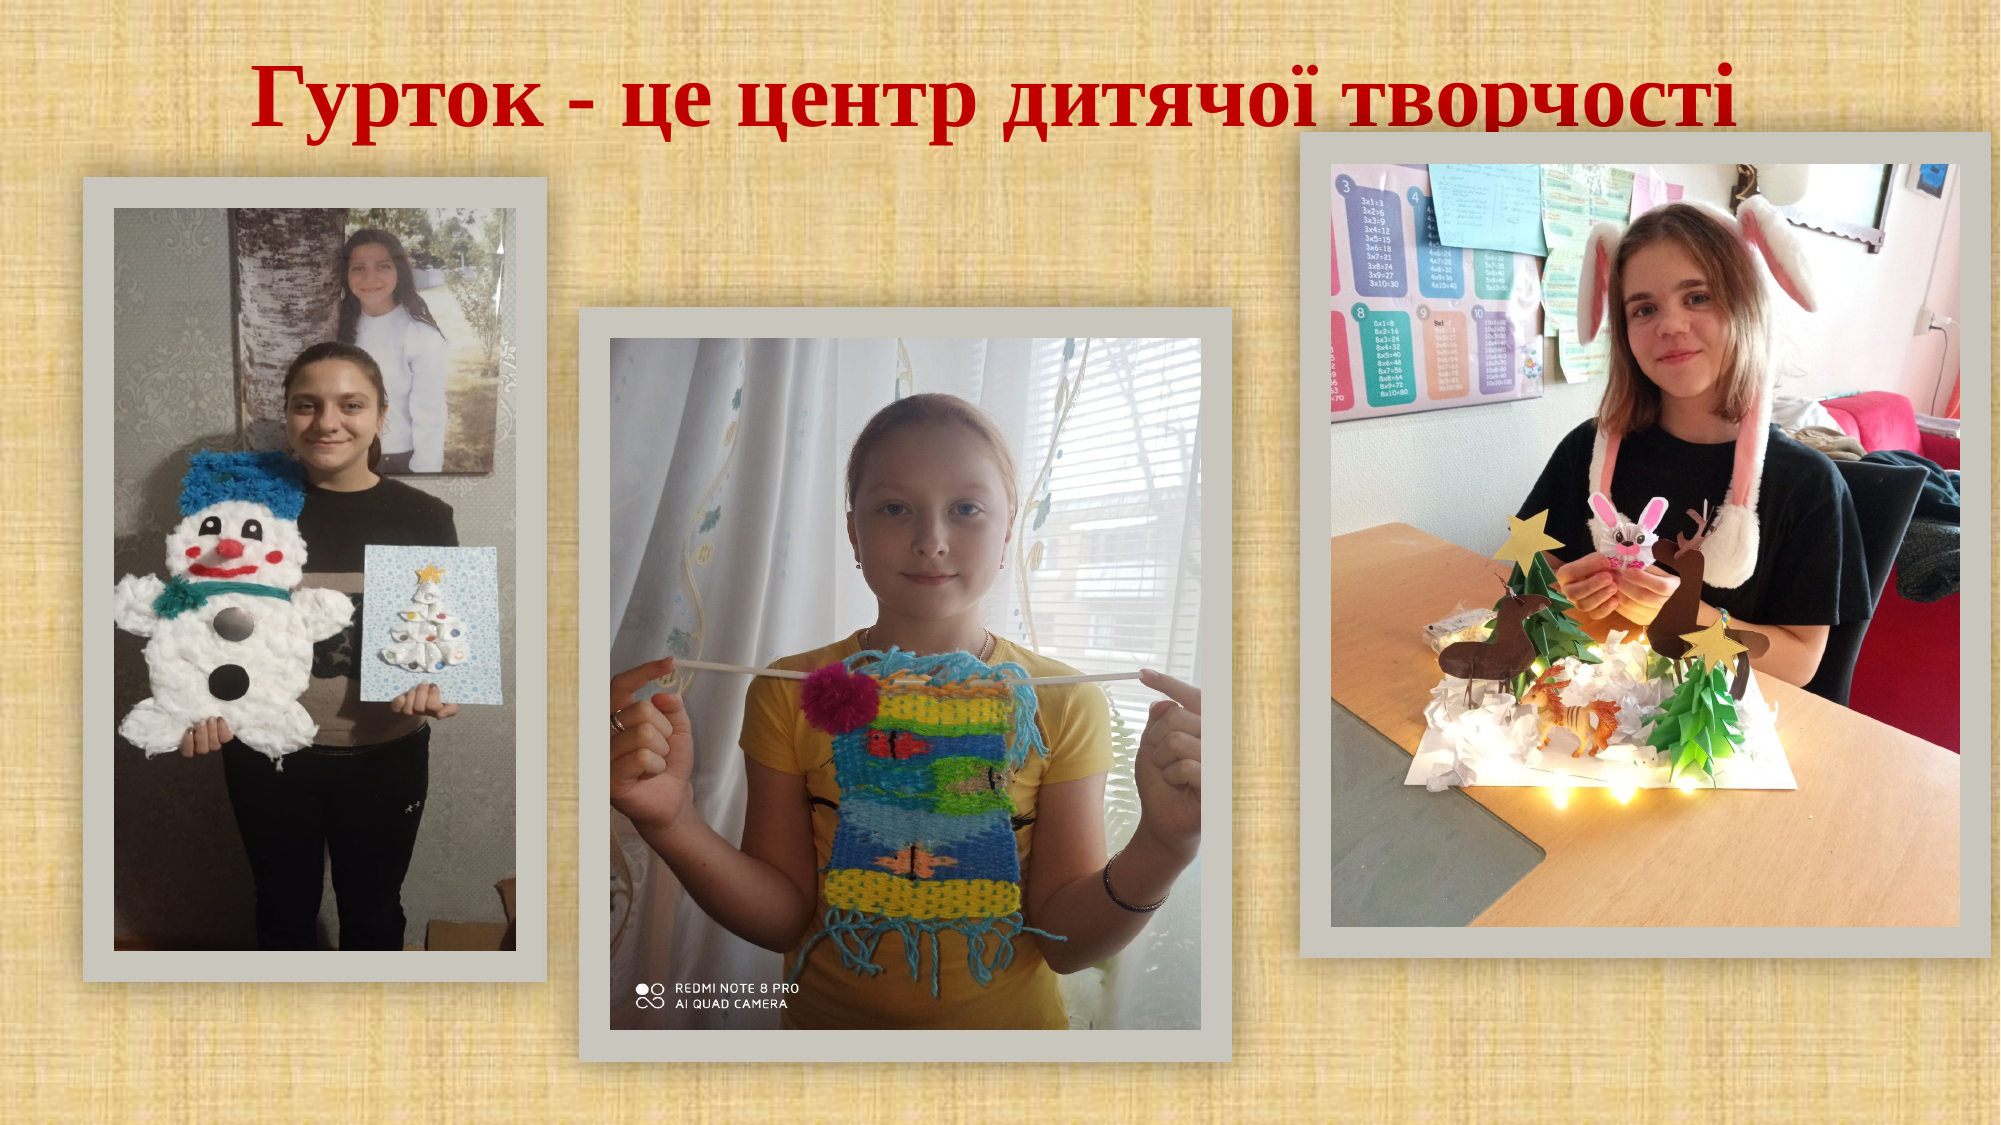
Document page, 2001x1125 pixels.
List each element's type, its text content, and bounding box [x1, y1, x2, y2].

picture [0, 0, 2001, 1125]
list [113, 207, 516, 951]
title Гурток - це центр дитячої творчості [31, 19, 1960, 161]
